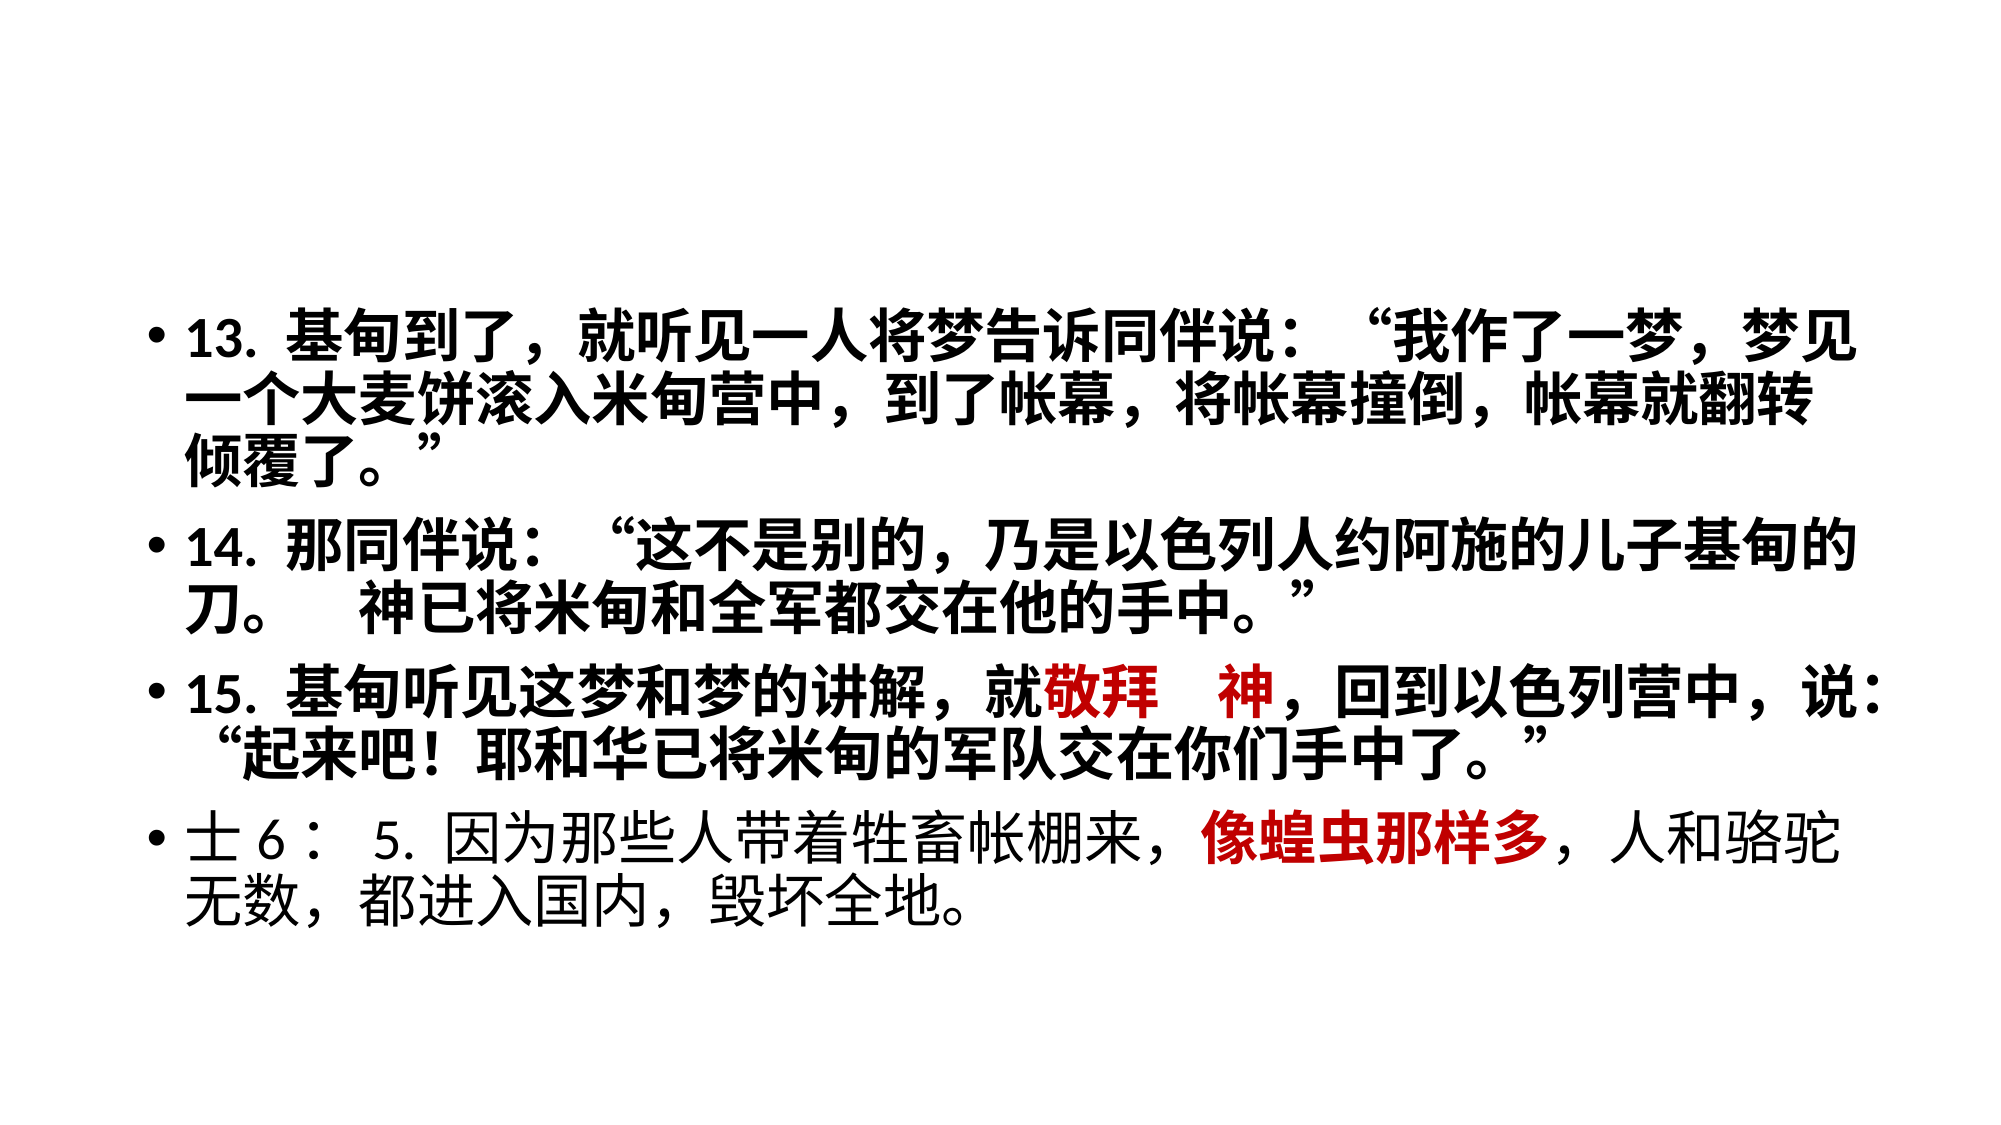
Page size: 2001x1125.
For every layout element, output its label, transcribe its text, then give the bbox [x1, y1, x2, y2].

list 13. 基甸到了，就听见一人将梦告诉同伴说：“我作了一梦，梦见一个大麦饼滚入米甸营中，到了帐幕，将帐幕撞倒，帐幕就翻转倾覆了。” 14. 那同伴说：“这不是别的，乃是以色列人约阿施的儿子基甸的刀。 神已将米甸和全军都交在他的手中。” 15. 基甸听见这梦和梦的讲解，就敬拜 神，回到以色列营中，说：“起来吧！耶和华已将米甸的军队交在你们手中了。” 士6：5. 因为那些人带着牲畜帐棚来，像蝗虫那样多，人和骆驼无数，都进入国内，毁坏全地。 [131, 299, 1882, 1014]
